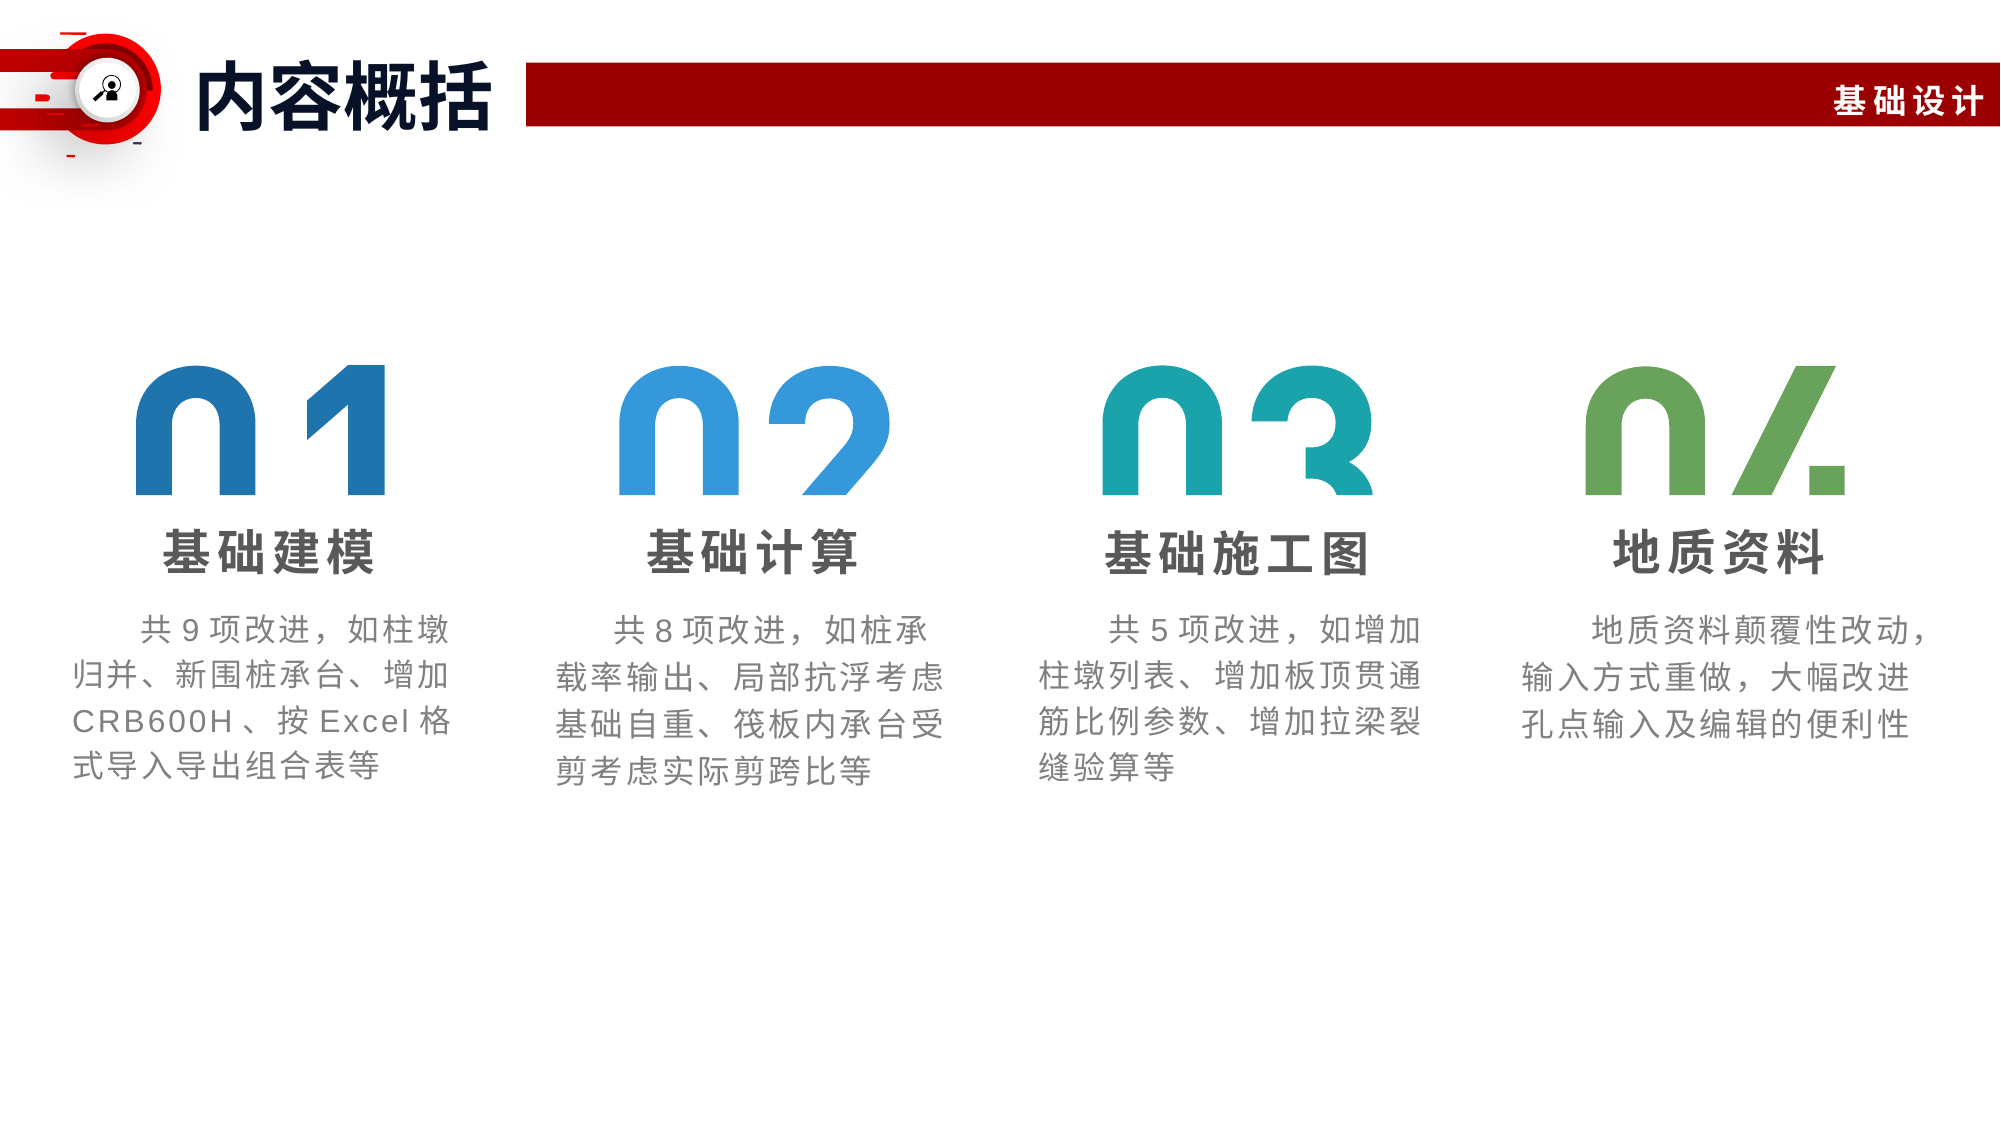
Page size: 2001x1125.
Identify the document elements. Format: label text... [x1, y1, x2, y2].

text_box [619, 365, 739, 496]
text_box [92, 73, 123, 102]
text_box [1251, 365, 1373, 496]
text_box [136, 365, 256, 496]
text_box 内容概括 [177, 41, 510, 147]
text_box 基础计算 [620, 501, 885, 588]
text_box 基础施工图 [1085, 503, 1389, 590]
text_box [17, 14, 143, 176]
text_box 共5项改进，如增加柱墩列表、增加板顶贯通筋比例参数、增加拉梁裂缝验算等 [1023, 602, 1450, 795]
text_box 基础设计 [1617, 60, 2000, 128]
text_box 地质资料 [1586, 501, 1852, 588]
text_box 共9项改进，如柱墩归并、新围桩承台、增加CRB600H、按Excel格式导入导出组合表等 [57, 602, 484, 795]
text_box 基础建模 [136, 501, 402, 588]
text_box [768, 365, 890, 496]
text_box [307, 365, 385, 496]
text_box [1585, 366, 1706, 496]
text_box 地质资料颠覆性改动，输入方式重做，大幅改进孔点输入及编辑的便利性 [1507, 602, 1934, 795]
text_box [1809, 465, 1845, 496]
text_box 共8项改进，如桩承载率输出、局部抗浮考虑基础自重、筏板内承台受剪考虑实际剪跨比等 [540, 602, 980, 828]
text_box [1731, 365, 1837, 496]
text_box [525, 62, 1617, 128]
text_box [1102, 365, 1222, 496]
